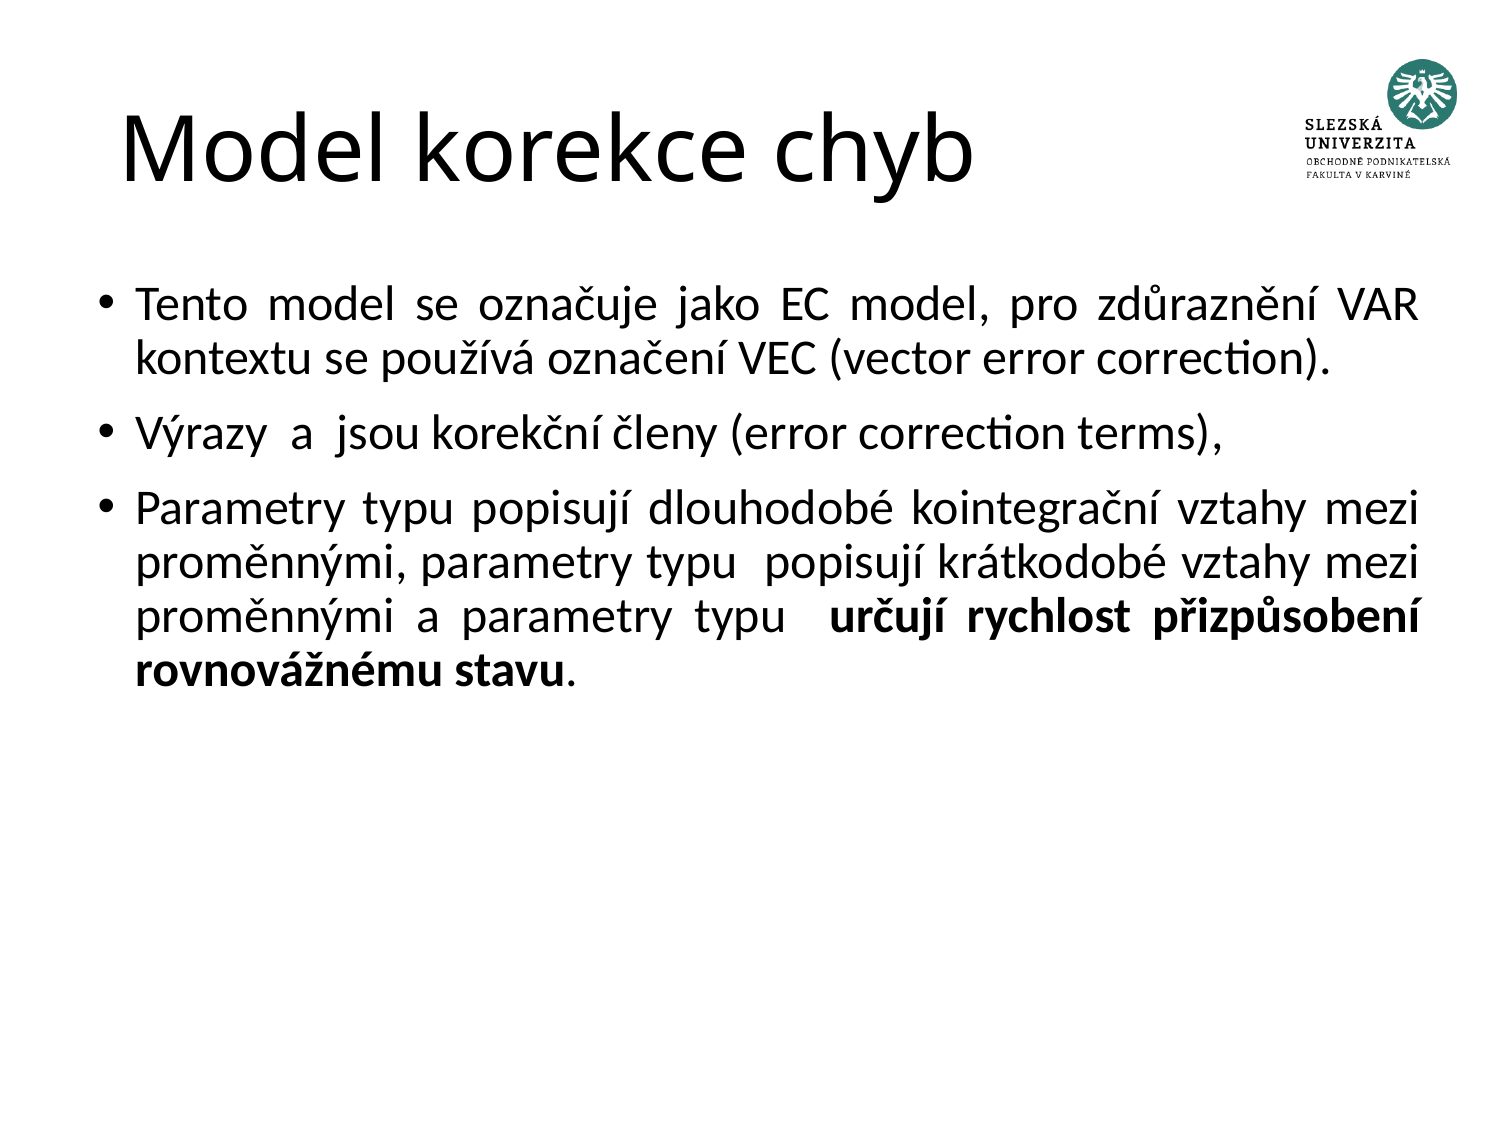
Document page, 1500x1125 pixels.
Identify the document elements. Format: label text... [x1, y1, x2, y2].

title Model korekce chyb [103, 59, 1274, 245]
picture [1305, 59, 1457, 178]
